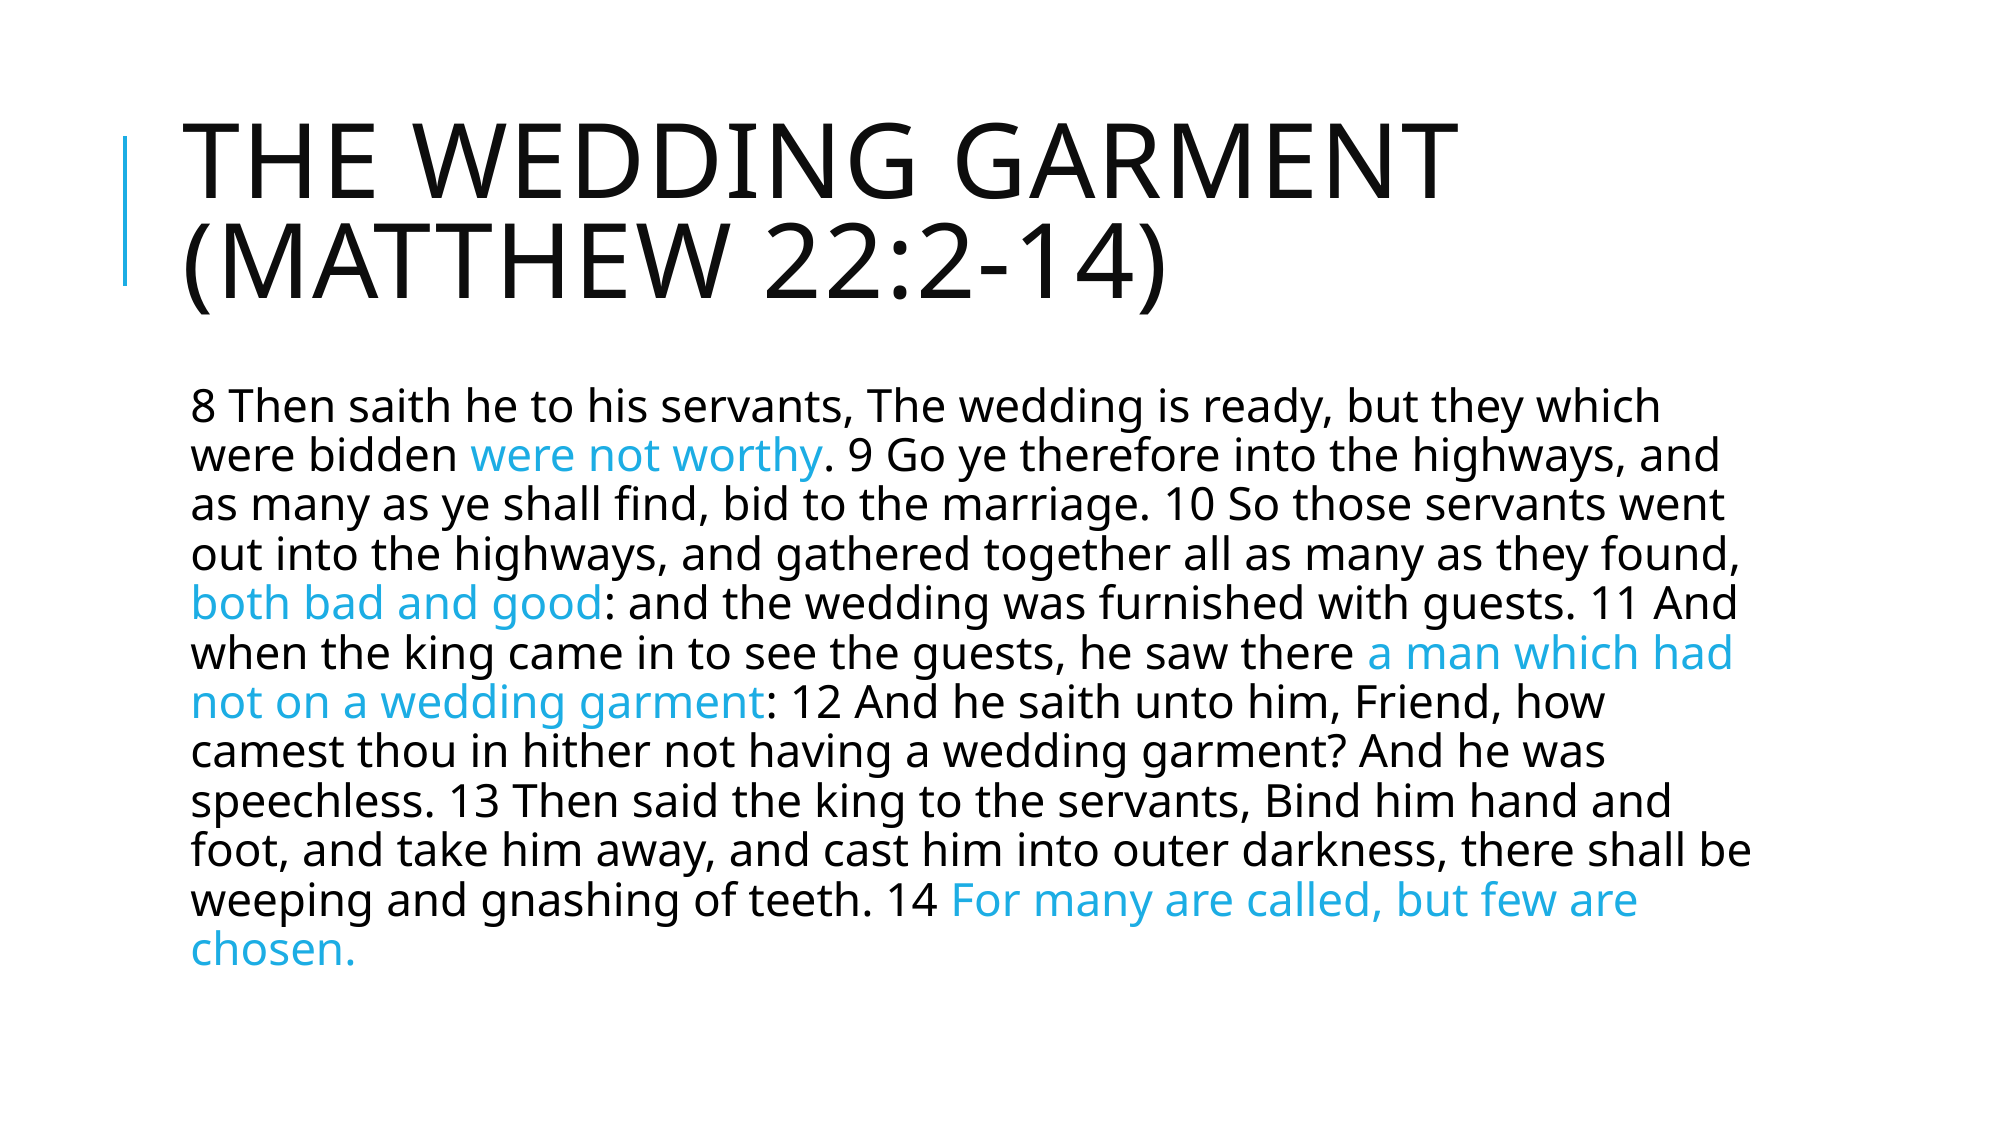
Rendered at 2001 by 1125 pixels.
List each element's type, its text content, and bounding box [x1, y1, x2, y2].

title The Wedding Garment (Matthew 22:2-14) [168, 96, 1763, 342]
list 8 Then saith he to his servants, The wedding is ready, but they which were bidden were not worthy. 9 Go ye therefore into the highways, and as many as ye shall find, bid to the marriage. 10 So those servants went out into the highways, and gathered together all as many as they found, both bad and good: and the wedding was furnished with guests. 11 And when the king came in to see the guests, he saw there a man which had not on a wedding garment: 12 And he saith unto him, Friend, how camest thou in hither not having a wedding garment? And he was speechless. 13 Then said the king to the servants, Bind him hand and foot, and take him away, and cast him into outer darkness, there shall be weeping and gnashing of teeth. 14 For many are called, but few are chosen. [168, 375, 1763, 1035]
